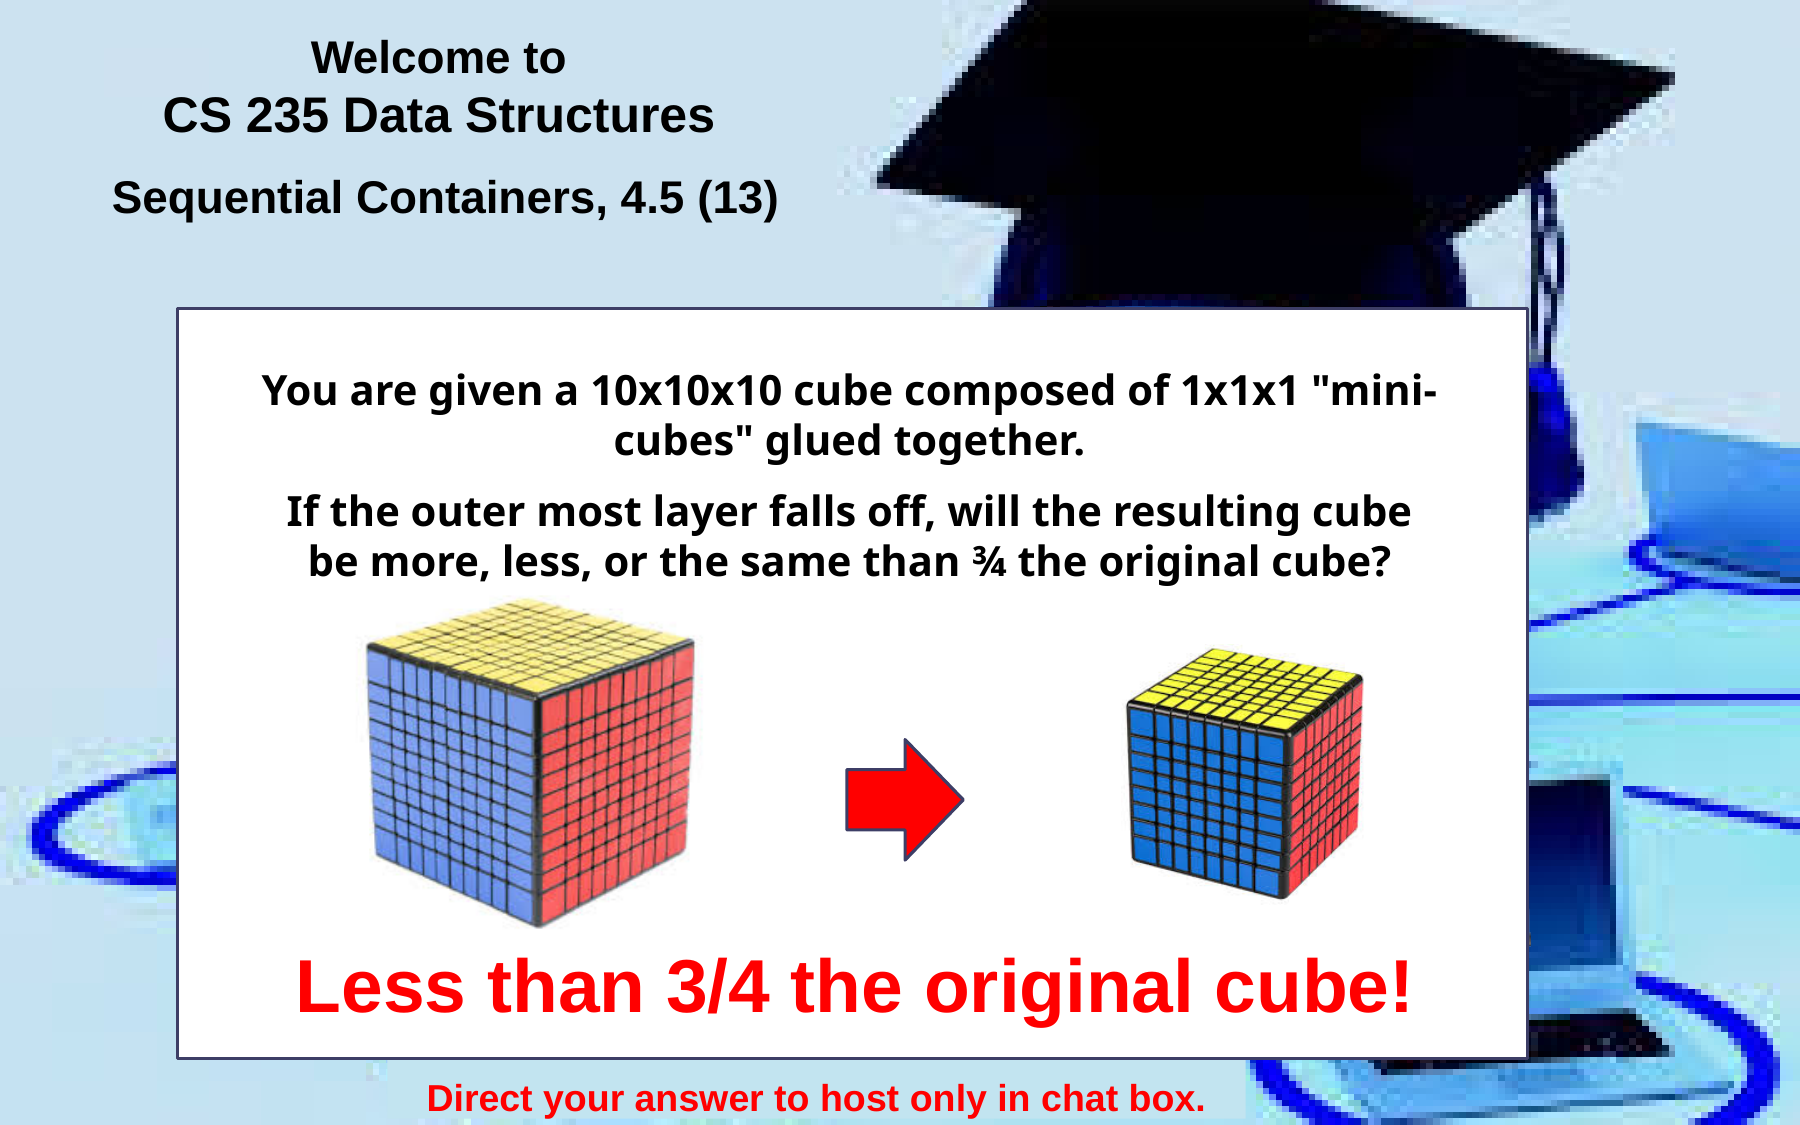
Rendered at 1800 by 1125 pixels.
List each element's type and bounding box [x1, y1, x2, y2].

picture [343, 569, 718, 944]
text_box [0, 0, 1800, 1125]
picture [1111, 643, 1374, 906]
